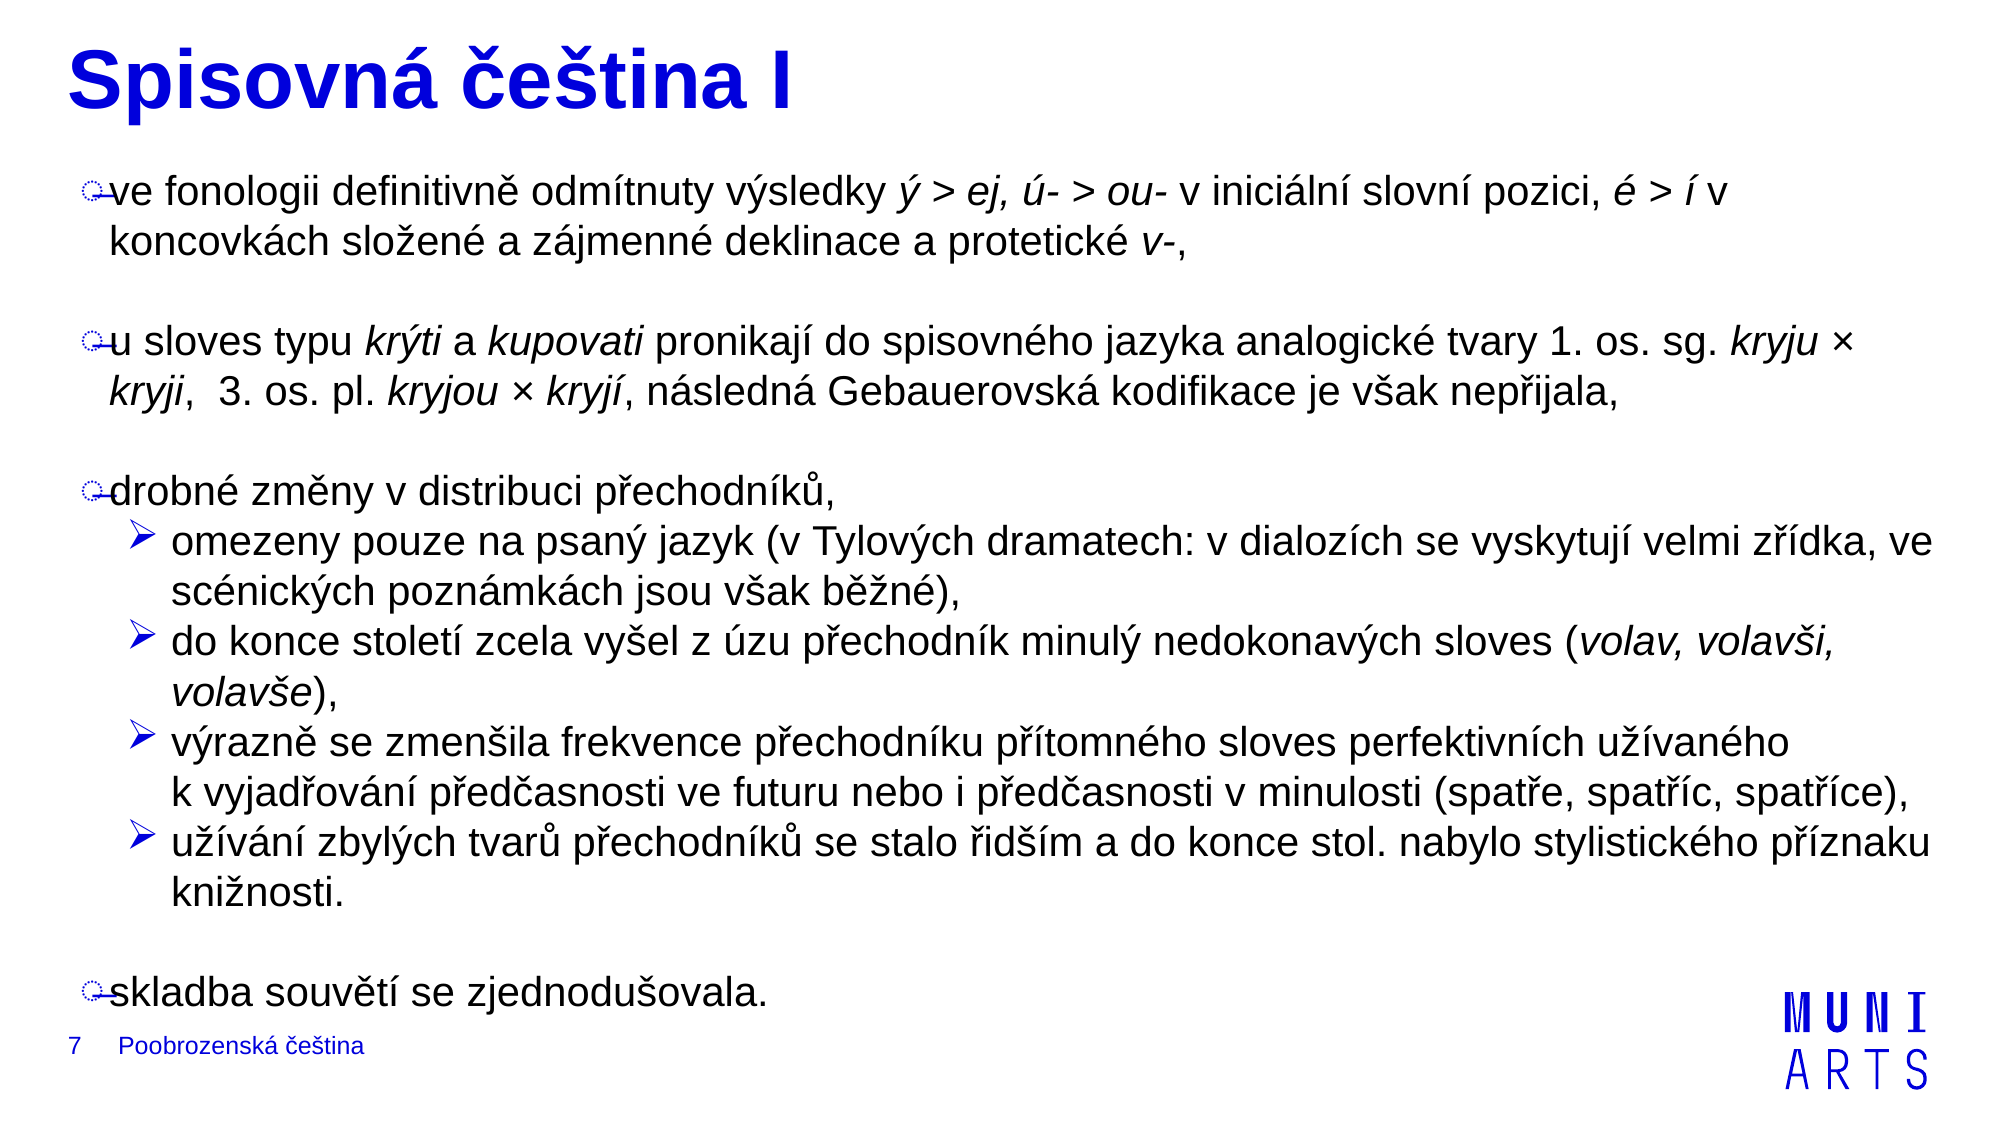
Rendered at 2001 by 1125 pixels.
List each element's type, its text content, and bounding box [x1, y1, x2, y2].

footer Poobrozenská čeština [118, 1023, 1418, 1066]
list ve fonologii definitivně odmítnuty výsledky ý > ej, ú- > ou- v iniciální slovní pozici, é > í v koncovkách složené a zájmenné deklinace a protetické v-, u sloves typu krýti a kupovati pronikají do spisovného jazyka analogické tvary 1. os. sg. kryju × kryji, 3. os. pl. kryjou × kryjí, následná Gebauerovská kodifikace je však nepřijala, drobné změny v distribuci přechodníků, omezeny pouze na psaný jazyk (v Tylových dramatech: v dialozích se vyskytují velmi zřídka, ve scénických poznámkách jsou však běžné), do konce století zcela vyšel z úzu přechodník minulý nedokonavých sloves (volav, volavši, volavše), výrazně se zmenšila frekvence přechodníku přítomného sloves perfektivních užívaného k vyjadřování předčasnosti ve futuru nebo i předčasnosti v minulosti (spatře, spatříc, spatříce), užívání zbylých tvarů přechodníků se stalo řidším a do konce stol. nabylo stylistického příznaku knižnosti. skladba souvětí se zjednodušovala. [67, 164, 1946, 856]
slide_number 7 [67, 1024, 110, 1066]
title Spisovná čeština I [67, 41, 1878, 106]
